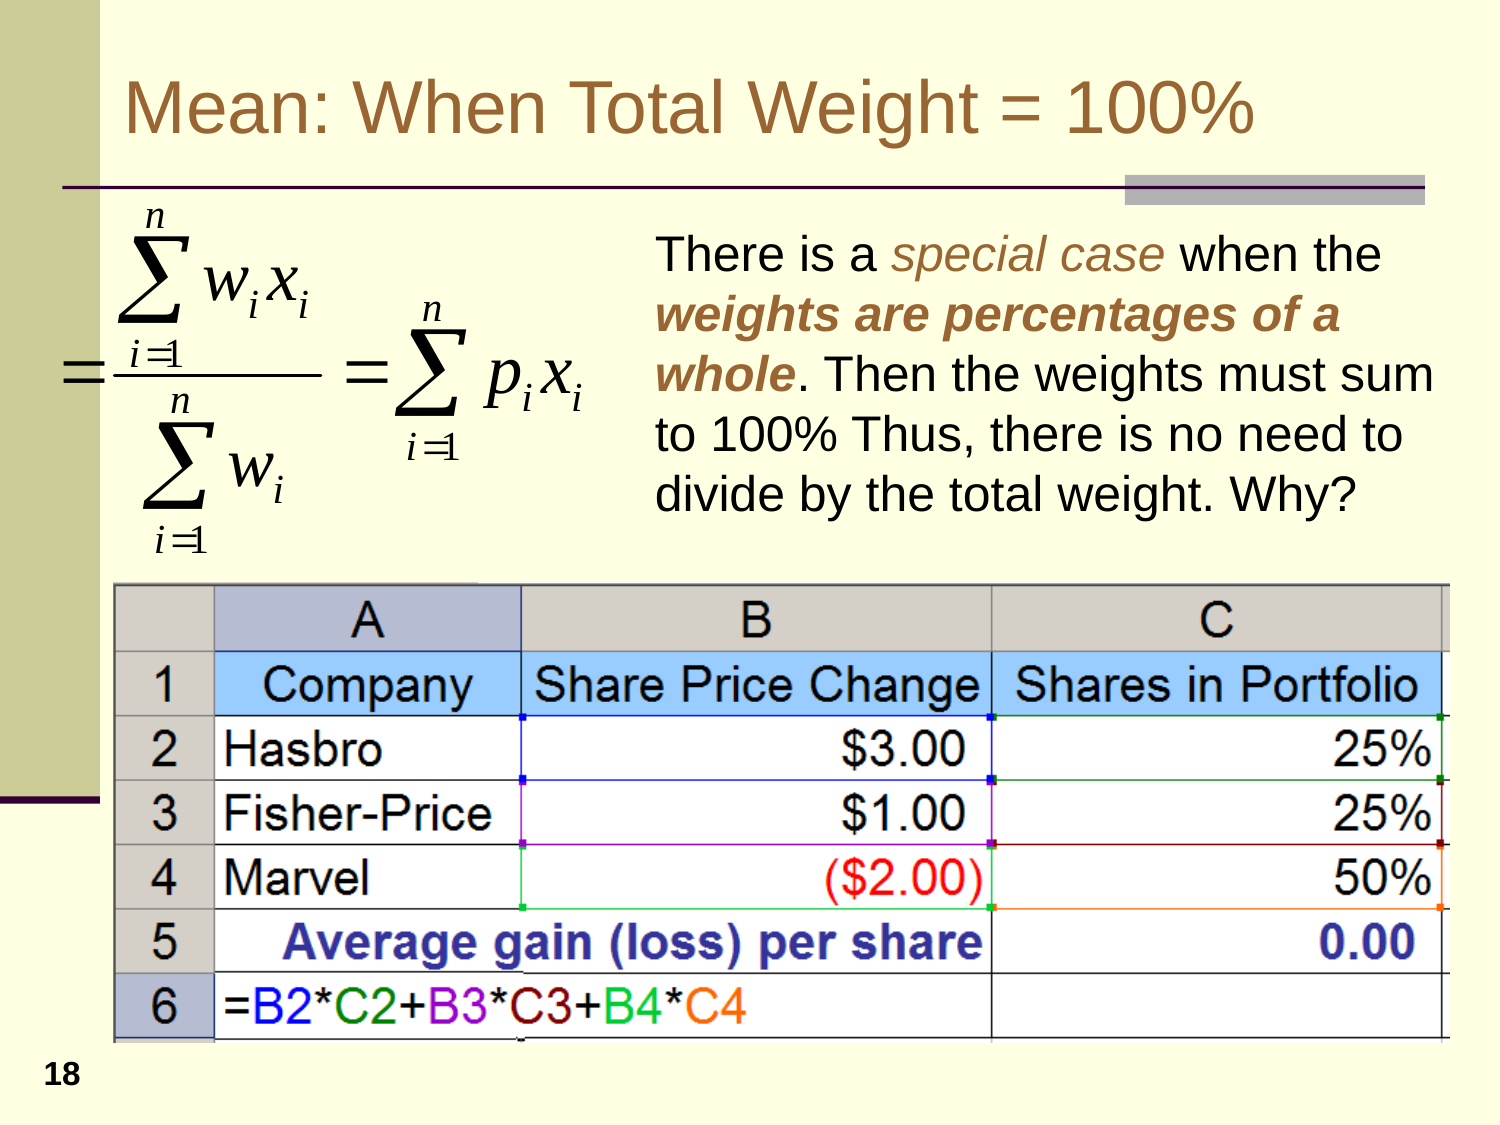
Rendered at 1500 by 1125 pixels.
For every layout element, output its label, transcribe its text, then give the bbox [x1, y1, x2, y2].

text_box There is a special case when the weights are percentages of a whole. Then the weights must sum to 100% Thus, there is no need to divide by the total weight. Why? [640, 214, 1458, 529]
slide_number 18 [20, 1044, 104, 1096]
picture [113, 582, 1450, 1044]
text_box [46, 180, 601, 571]
title Mean: When Total Weight = 100% [108, 45, 1479, 163]
